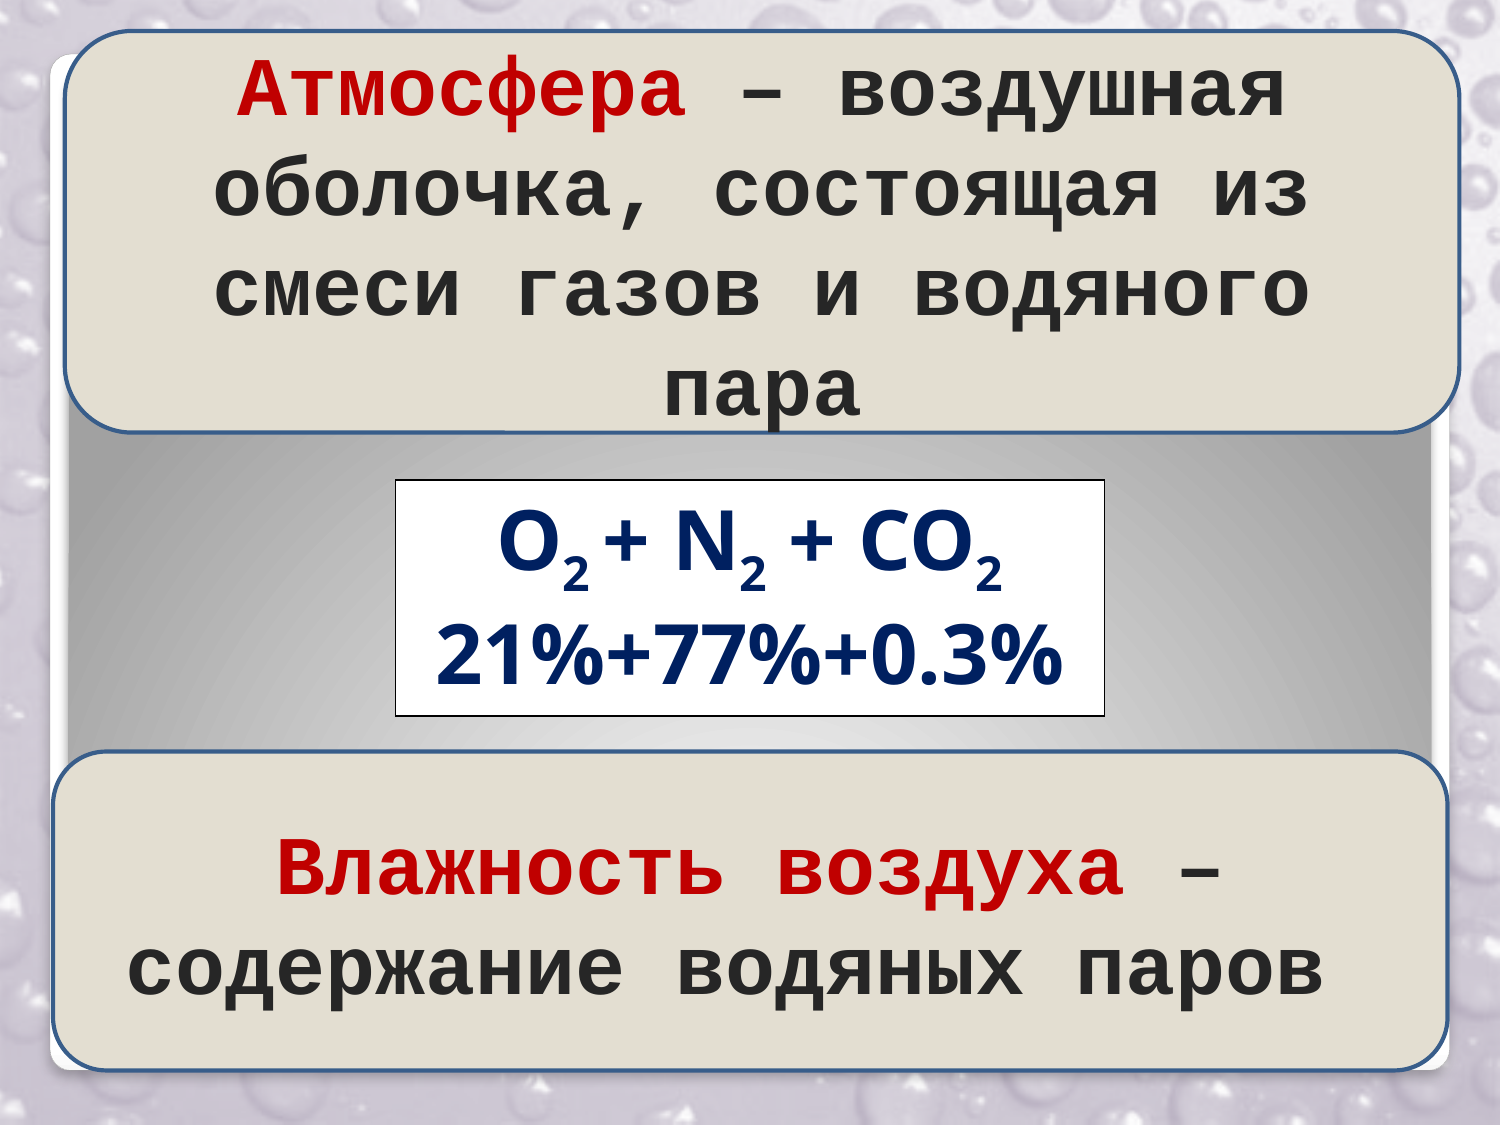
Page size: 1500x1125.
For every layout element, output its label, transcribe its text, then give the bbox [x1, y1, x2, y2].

text_box Атмосфера – воздушная оболочка, состоящая из смеси газов и водяного пара [64, 30, 1460, 433]
text_box О2 + N2 + CO2 21%+77%+0.3% [395, 479, 1105, 716]
text_box Влажность воздуха – содержание водяных паров [53, 751, 1448, 1071]
